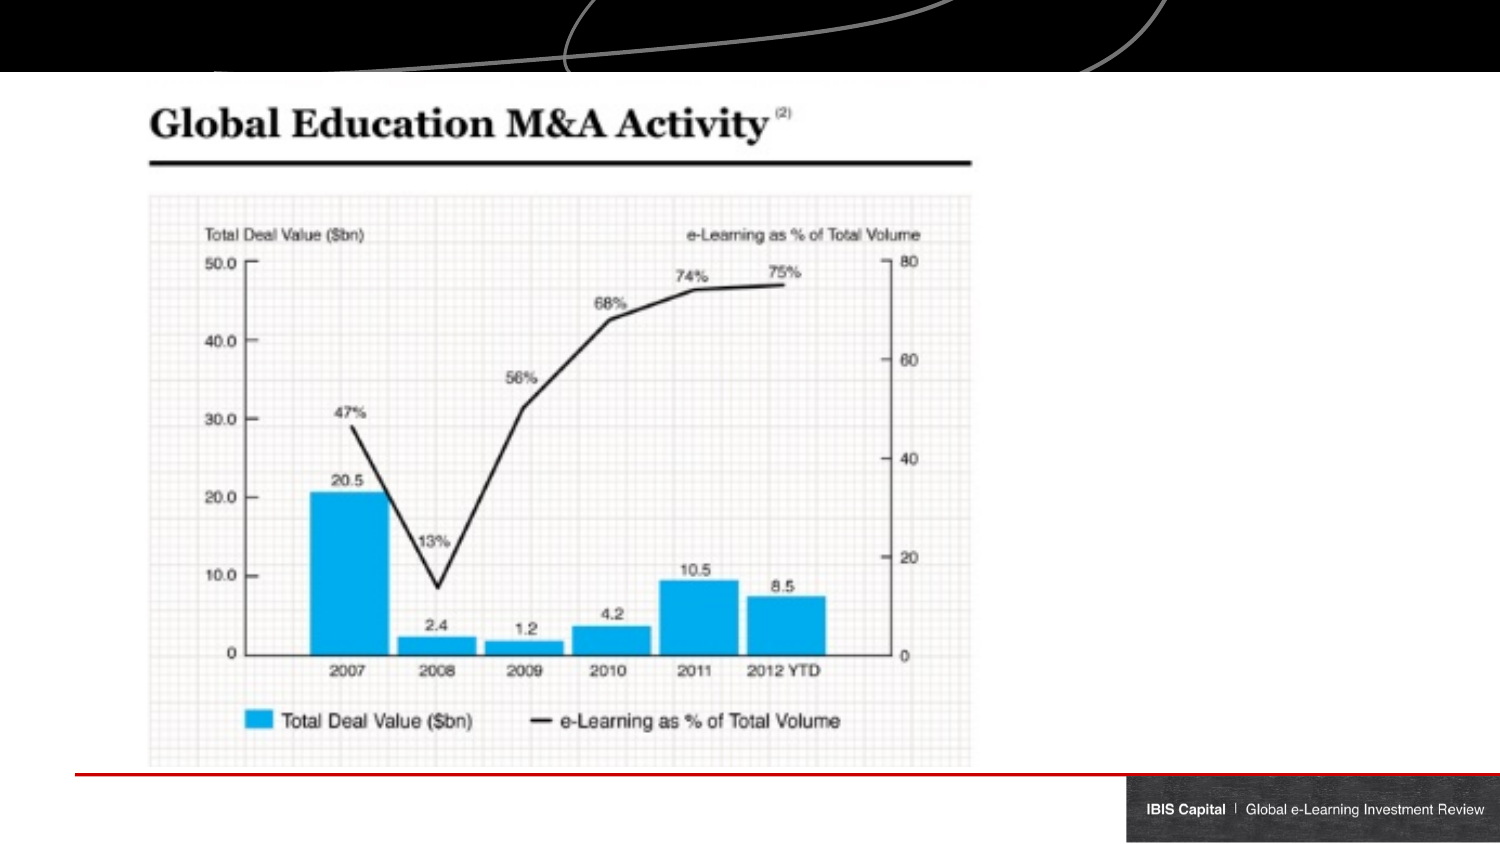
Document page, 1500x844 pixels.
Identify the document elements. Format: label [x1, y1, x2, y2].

picture [133, 79, 988, 768]
picture [1126, 776, 1500, 844]
